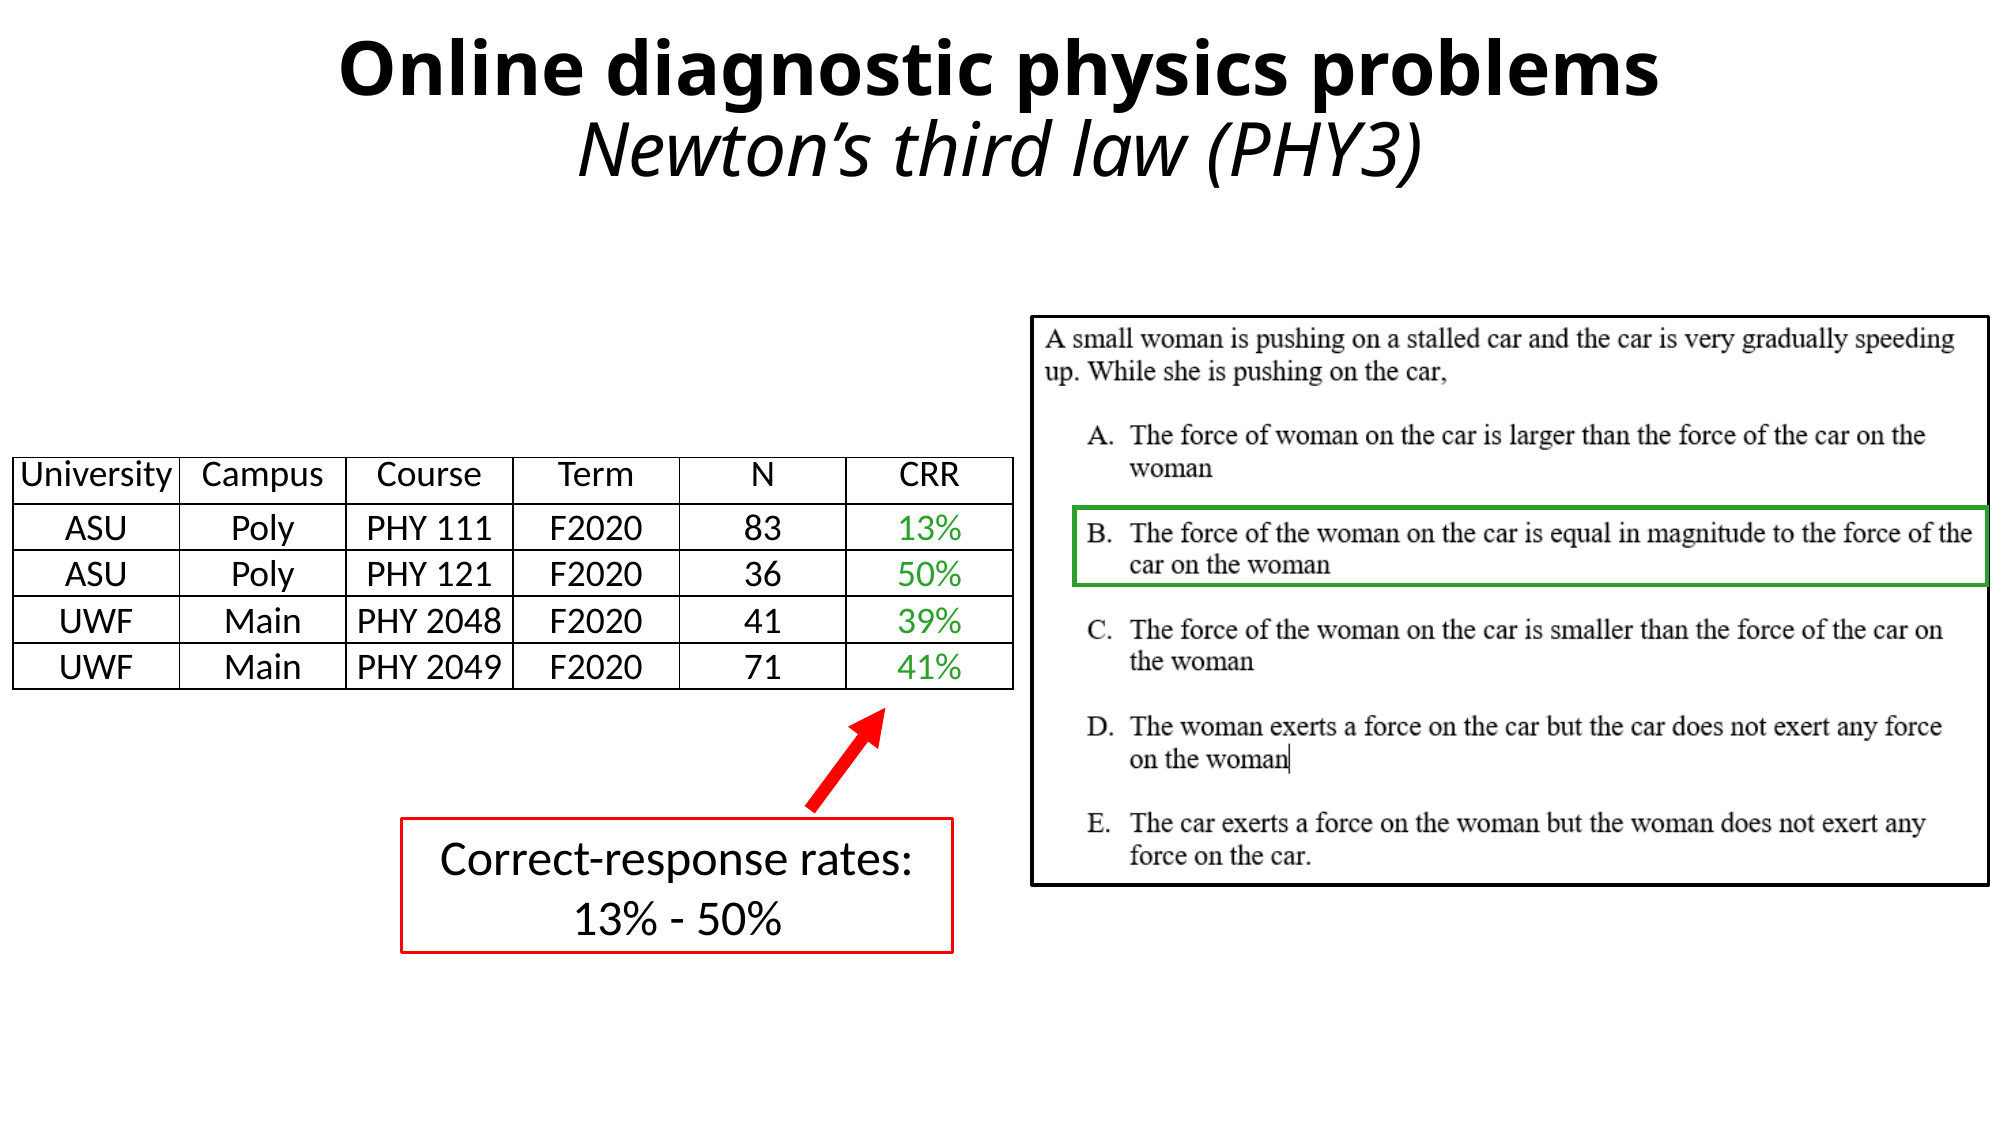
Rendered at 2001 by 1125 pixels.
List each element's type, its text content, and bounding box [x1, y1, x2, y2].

table_cell F2020 [514, 644, 679, 688]
text_box Correct-response rates: 13% - 50% [401, 818, 953, 953]
table_header University [14, 458, 179, 503]
table_cell UWF [14, 644, 179, 688]
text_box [809, 707, 886, 810]
table_cell 50% [847, 551, 1012, 595]
table_cell Poly [180, 505, 345, 549]
table_cell 41% [847, 644, 1012, 688]
table_cell F2020 [514, 551, 679, 595]
table_cell F2020 [514, 505, 679, 549]
table_cell PHY 111 [347, 505, 512, 549]
table_cell ASU [14, 505, 179, 549]
table_header N [680, 458, 845, 503]
table_header CRR [847, 458, 1012, 503]
picture [1033, 318, 1988, 884]
table_cell 71 [680, 644, 845, 688]
table_cell Poly [180, 551, 345, 595]
table_cell Main [180, 597, 345, 642]
table_cell 13% [847, 505, 1012, 549]
table_cell F2020 [514, 597, 679, 642]
table_cell ASU [14, 551, 179, 595]
table_cell 39% [847, 597, 1012, 642]
table_cell 83 [680, 505, 845, 549]
table_header Term [514, 458, 679, 503]
table_cell 41 [680, 597, 845, 642]
title Online diagnostic physics problems Newton’s third law (PHY3) [137, 3, 1863, 221]
table_cell 36 [680, 551, 845, 595]
table_cell PHY 2049 [347, 644, 512, 688]
table_cell PHY 121 [347, 551, 512, 595]
table_cell PHY 2048 [347, 597, 512, 642]
table_header Course [347, 458, 512, 503]
table_header Campus [180, 458, 345, 503]
table_cell Main [180, 644, 345, 688]
table_cell UWF [14, 597, 179, 642]
